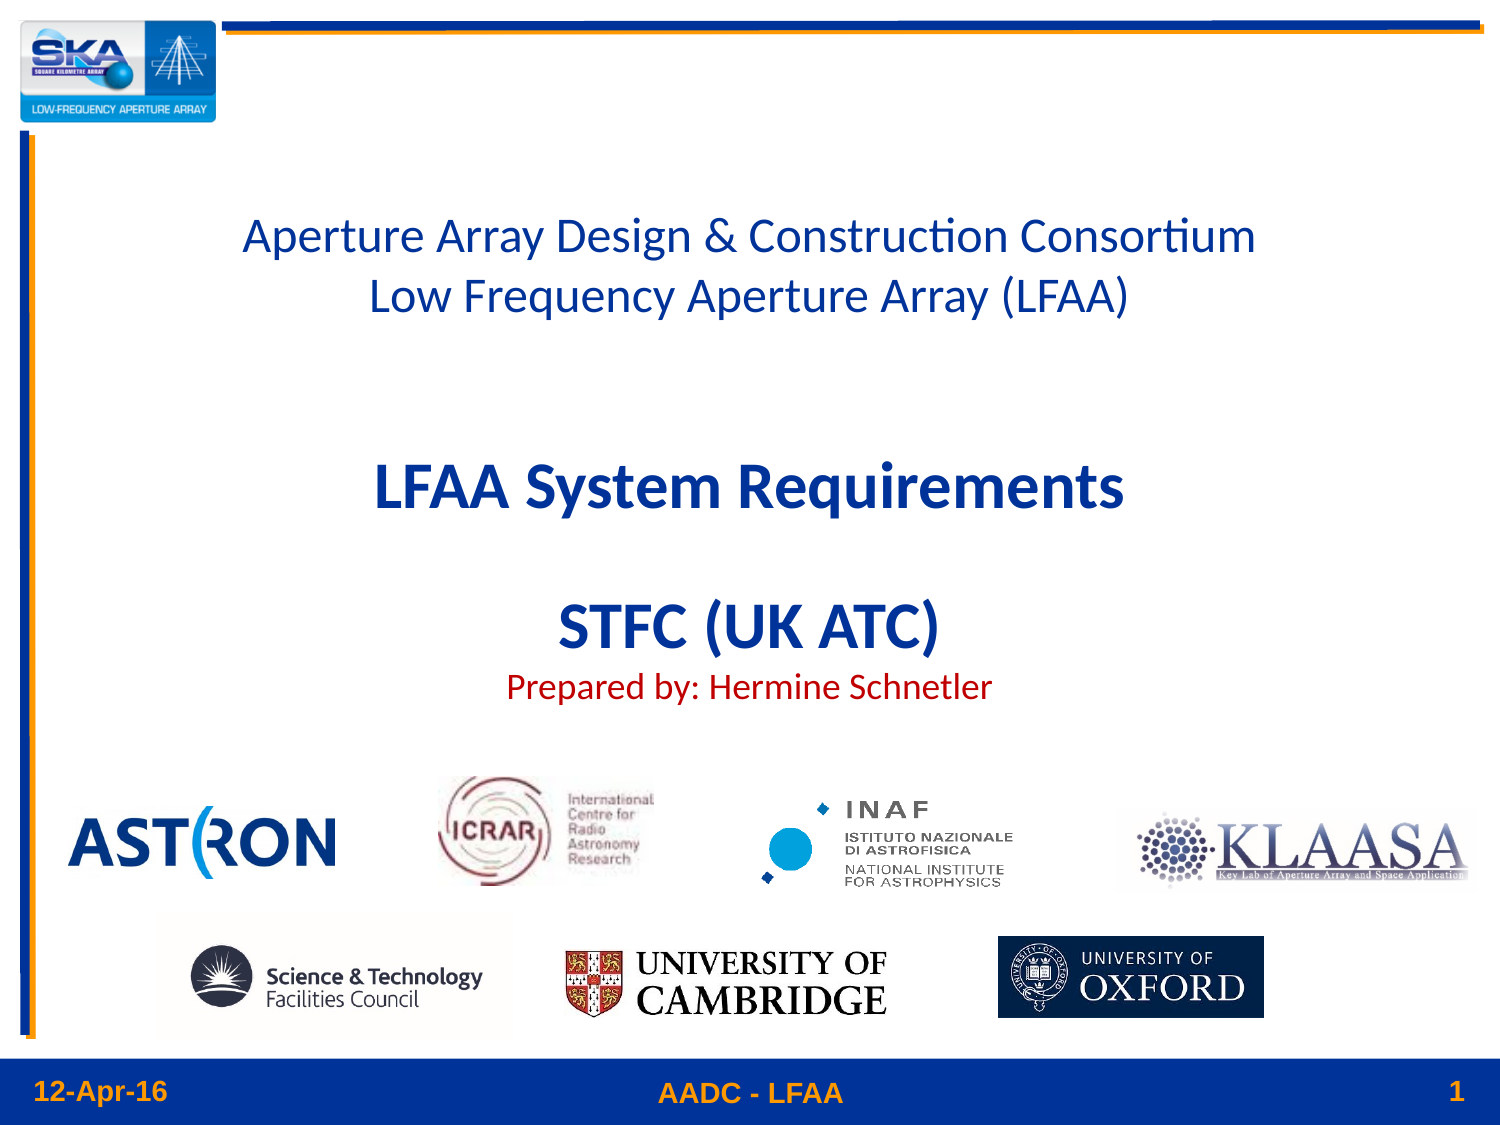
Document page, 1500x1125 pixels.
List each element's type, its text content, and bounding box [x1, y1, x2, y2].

picture [156, 106, 169, 113]
picture [33, 106, 39, 113]
picture [18, 20, 216, 123]
picture [175, 106, 200, 113]
picture [564, 725, 1265, 1018]
picture [43, 106, 54, 113]
picture [131, 106, 144, 113]
picture [56, 106, 84, 113]
picture [68, 805, 206, 879]
text_box Aperture Array Design & Construction Consortium Low Frequency Aperture Array (LFAA) LFAA System Requirements STFC (UK ATC) Prepared by: Hermine Schnetler [0, 194, 1500, 775]
picture [438, 776, 654, 887]
picture [155, 913, 514, 1041]
picture [87, 106, 105, 113]
picture [120, 106, 127, 113]
picture [1115, 805, 1479, 894]
picture [200, 805, 335, 879]
